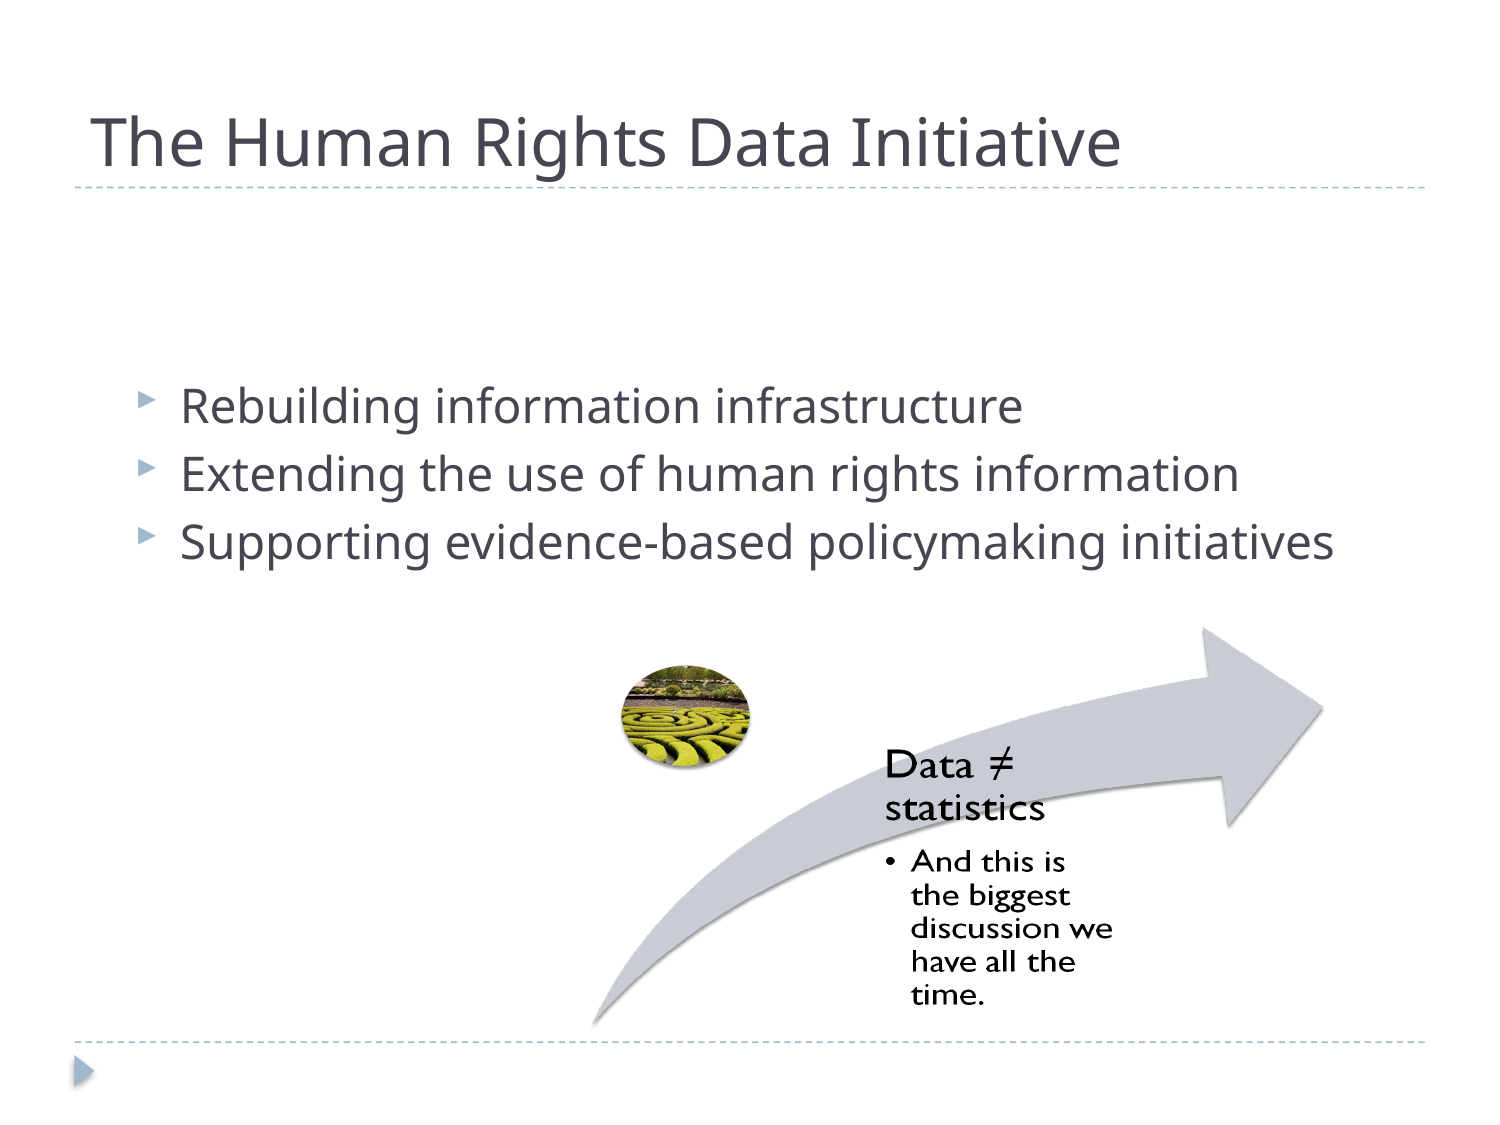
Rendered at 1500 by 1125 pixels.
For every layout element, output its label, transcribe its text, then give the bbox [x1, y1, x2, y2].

picture [560, 625, 1330, 1033]
title The Human Rights Data Initiative [74, 24, 1426, 188]
list Rebuilding information infrastructure Extending the use of human rights information Supporting evidence-based policymaking initiatives [74, 292, 1426, 788]
